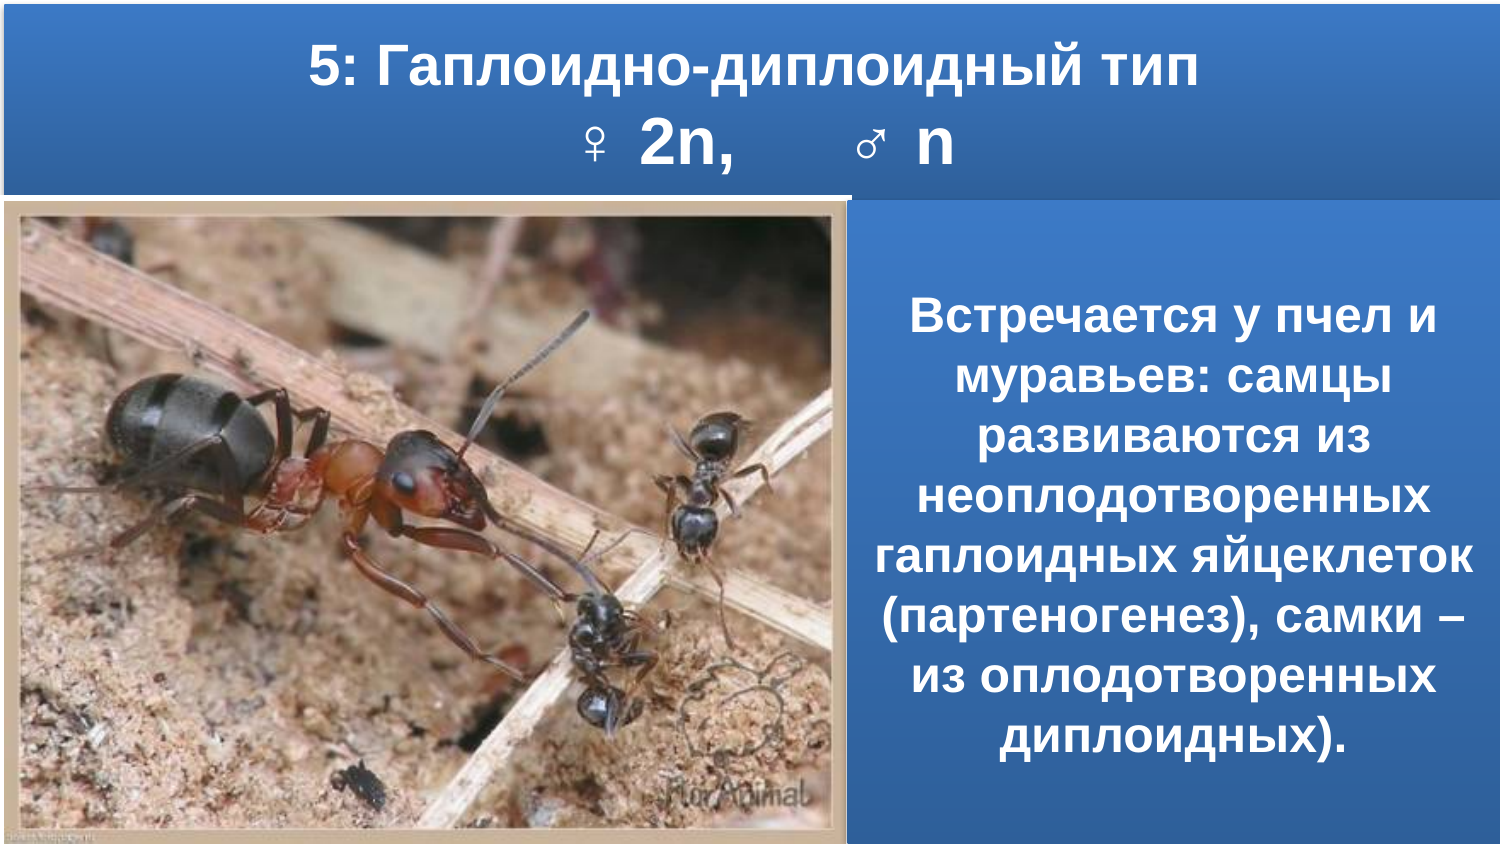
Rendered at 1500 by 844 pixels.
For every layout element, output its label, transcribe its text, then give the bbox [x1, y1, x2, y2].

title 5: Гаплоидно-диплоидный тип ♀ 2n, ♂ n [4, 3, 1500, 199]
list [4, 200, 847, 844]
text_box Встречается у пчел и муравьев: самцы развиваются из неоплодотворенных гаплоидных яйцеклеток (партеногенез), самки – из оплодотворенных диплоидных). [847, 200, 1500, 844]
